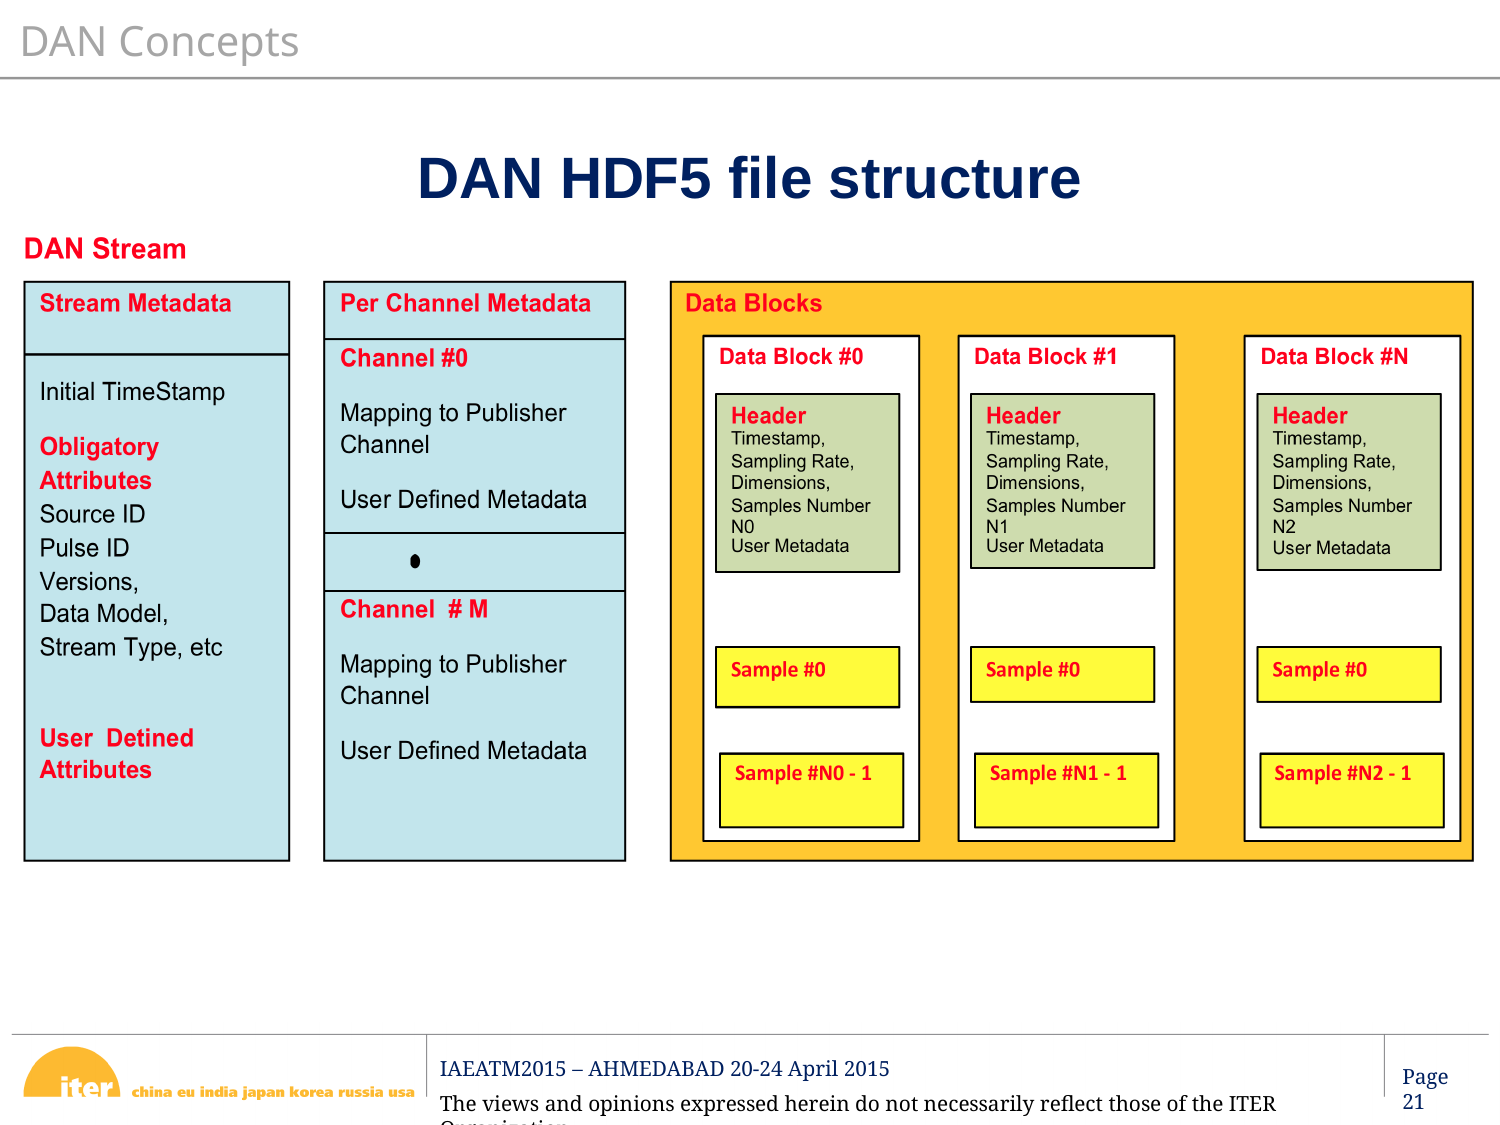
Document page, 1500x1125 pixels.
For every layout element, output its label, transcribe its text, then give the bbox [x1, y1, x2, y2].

text_box DAN Concepts [4, 7, 880, 72]
title DAN HDF5 file structure [0, 99, 1500, 250]
picture [17, 231, 1477, 953]
picture [0, 1022, 1500, 1125]
